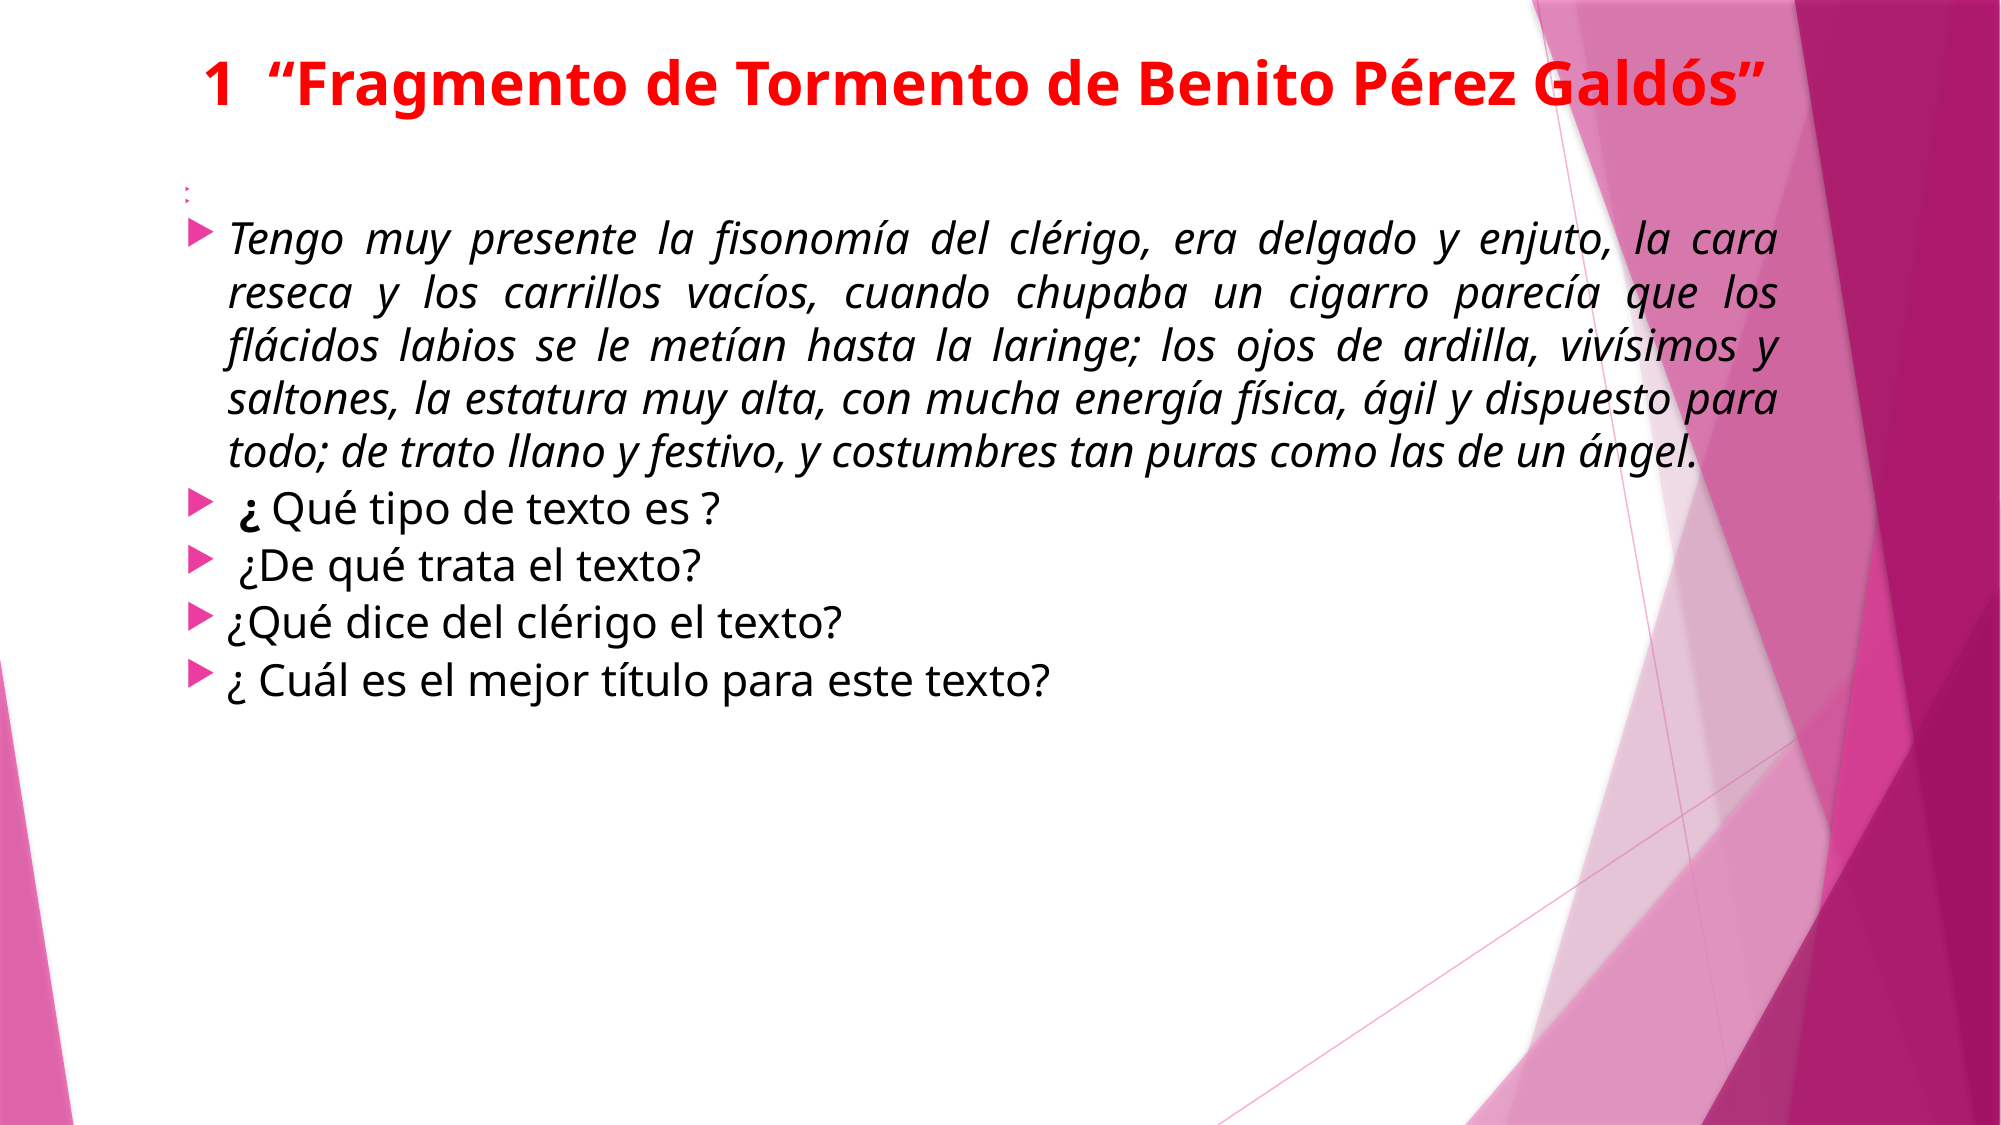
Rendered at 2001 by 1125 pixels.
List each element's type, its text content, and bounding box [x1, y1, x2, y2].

title 1 “Fragmento de Tormento de Benito Pérez Galdós” [187, 37, 1813, 234]
list Tengo muy presente la fisonomía del clérigo, era delgado y enjuto, la cara reseca y los carrillos vacíos, cuando chupaba un cigarro parecía que los flácidos labios se le metían hasta la laringe; los ojos de ardilla, vivísimos y saltones, la estatura muy alta, con mucha energía física, ágil y dispuesto para todo; de trato llano y festivo, y costumbres tan puras como las de un ángel. ¿ Qué tipo de texto es ? ¿De qué trata el texto? ¿Qué dice del clérigo el texto? ¿ Cuál es el mejor título para este texto? [170, 178, 1796, 760]
